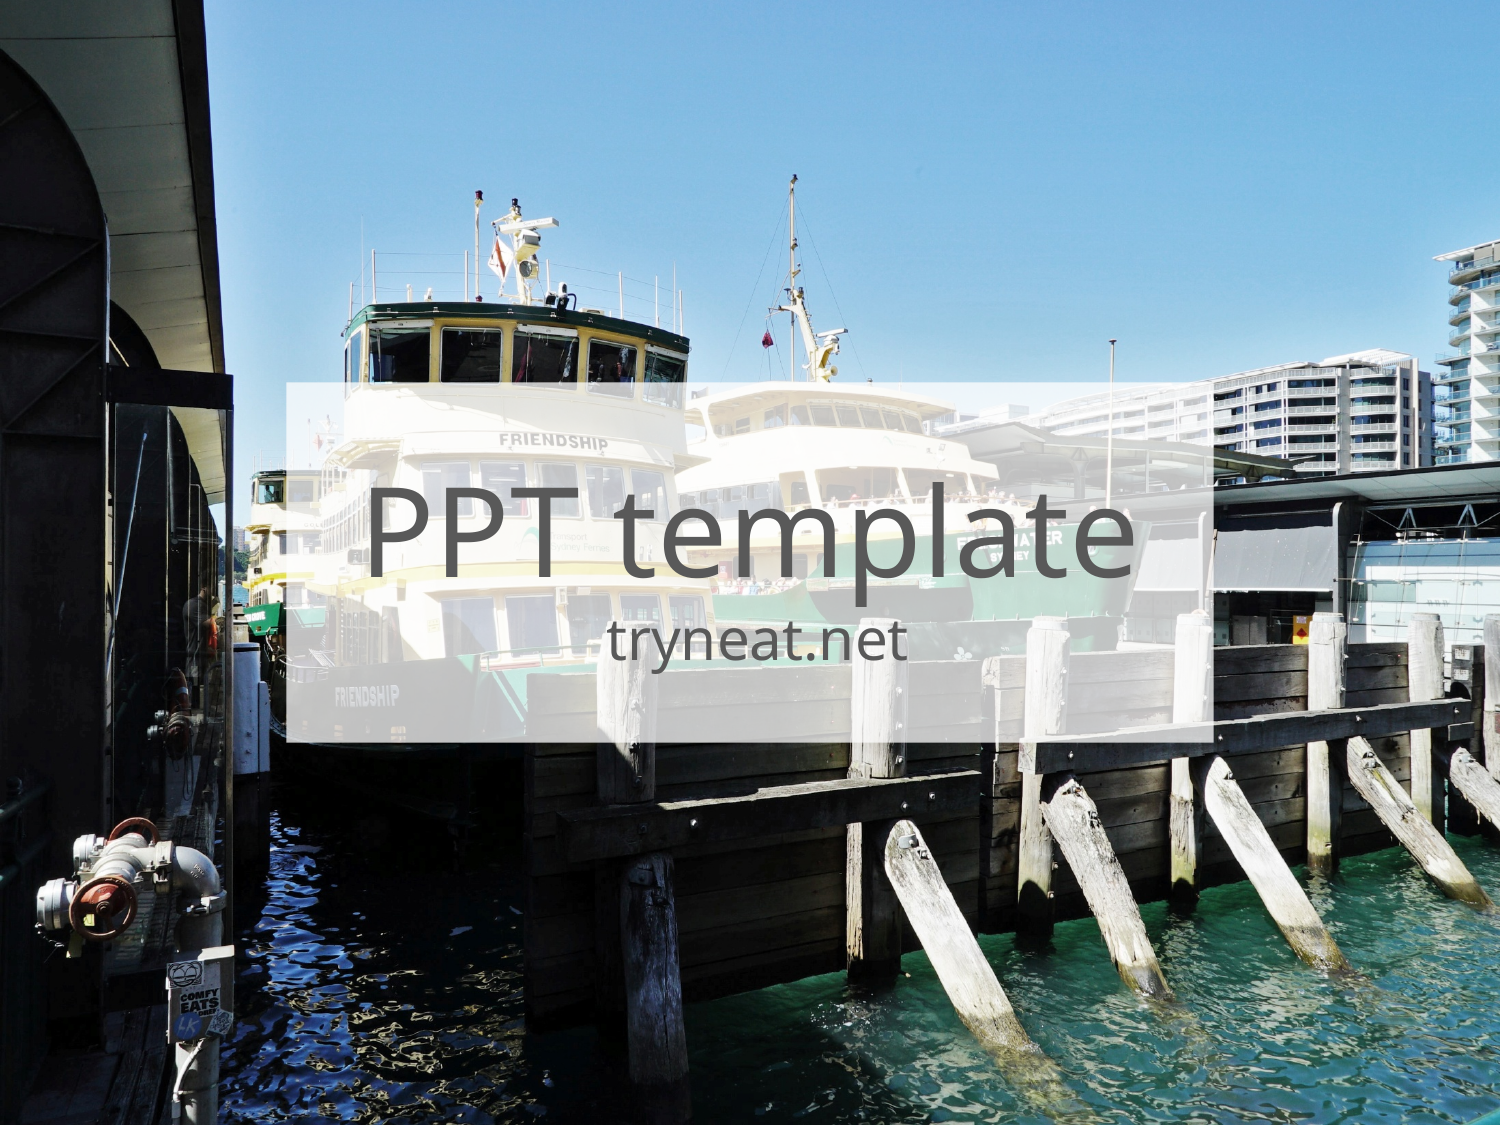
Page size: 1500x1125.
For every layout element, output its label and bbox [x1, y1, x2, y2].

text_box [0, 0, 1500, 1125]
